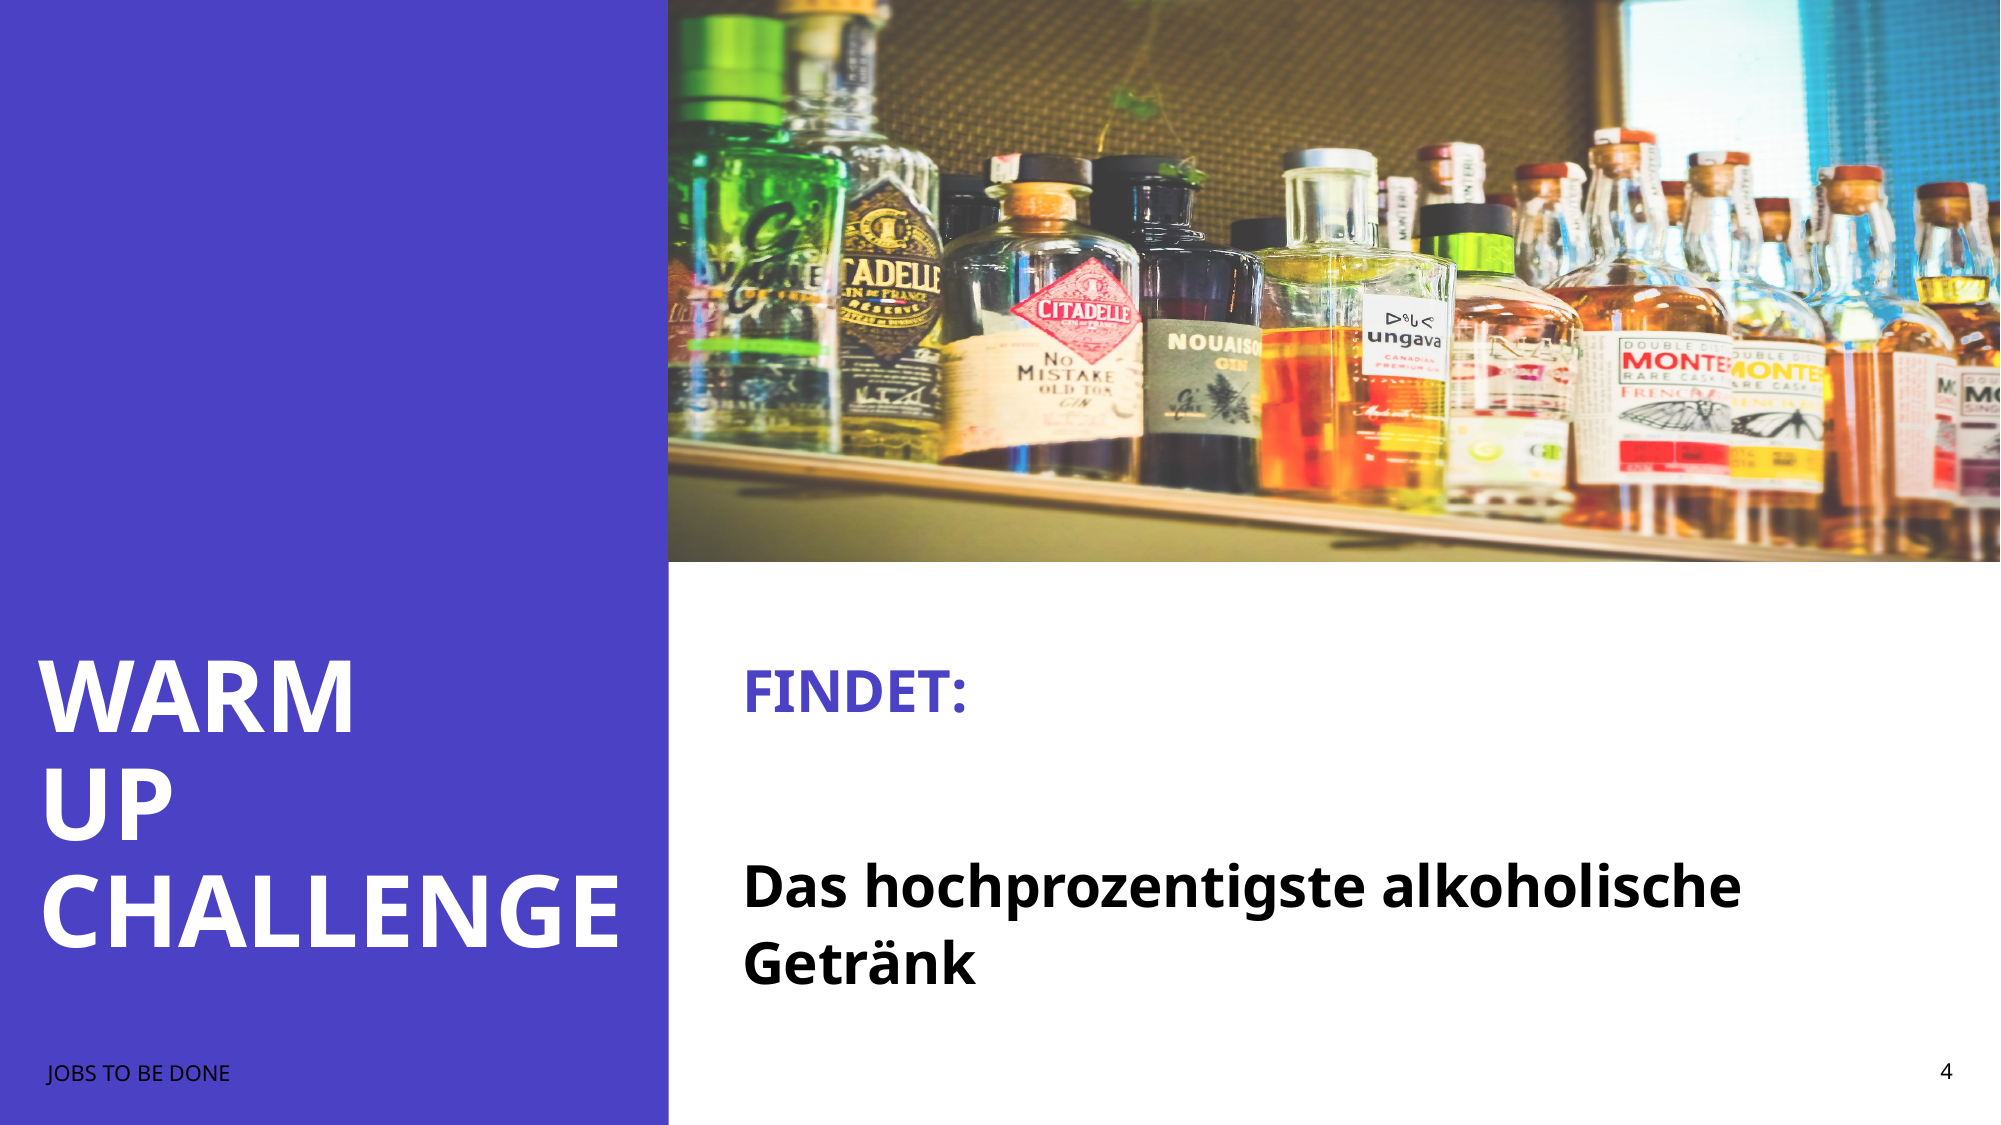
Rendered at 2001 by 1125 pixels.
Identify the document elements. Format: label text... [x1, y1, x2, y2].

slide_number 4 [1864, 1042, 1968, 1103]
picture [668, 0, 2000, 562]
list FINDET: Das hochprozentigste alkoholische Getränk [727, 639, 1977, 1017]
title WARM UP CHALLENGE [23, 129, 659, 978]
footer JOBS TO BE DONE [32, 1042, 648, 1103]
